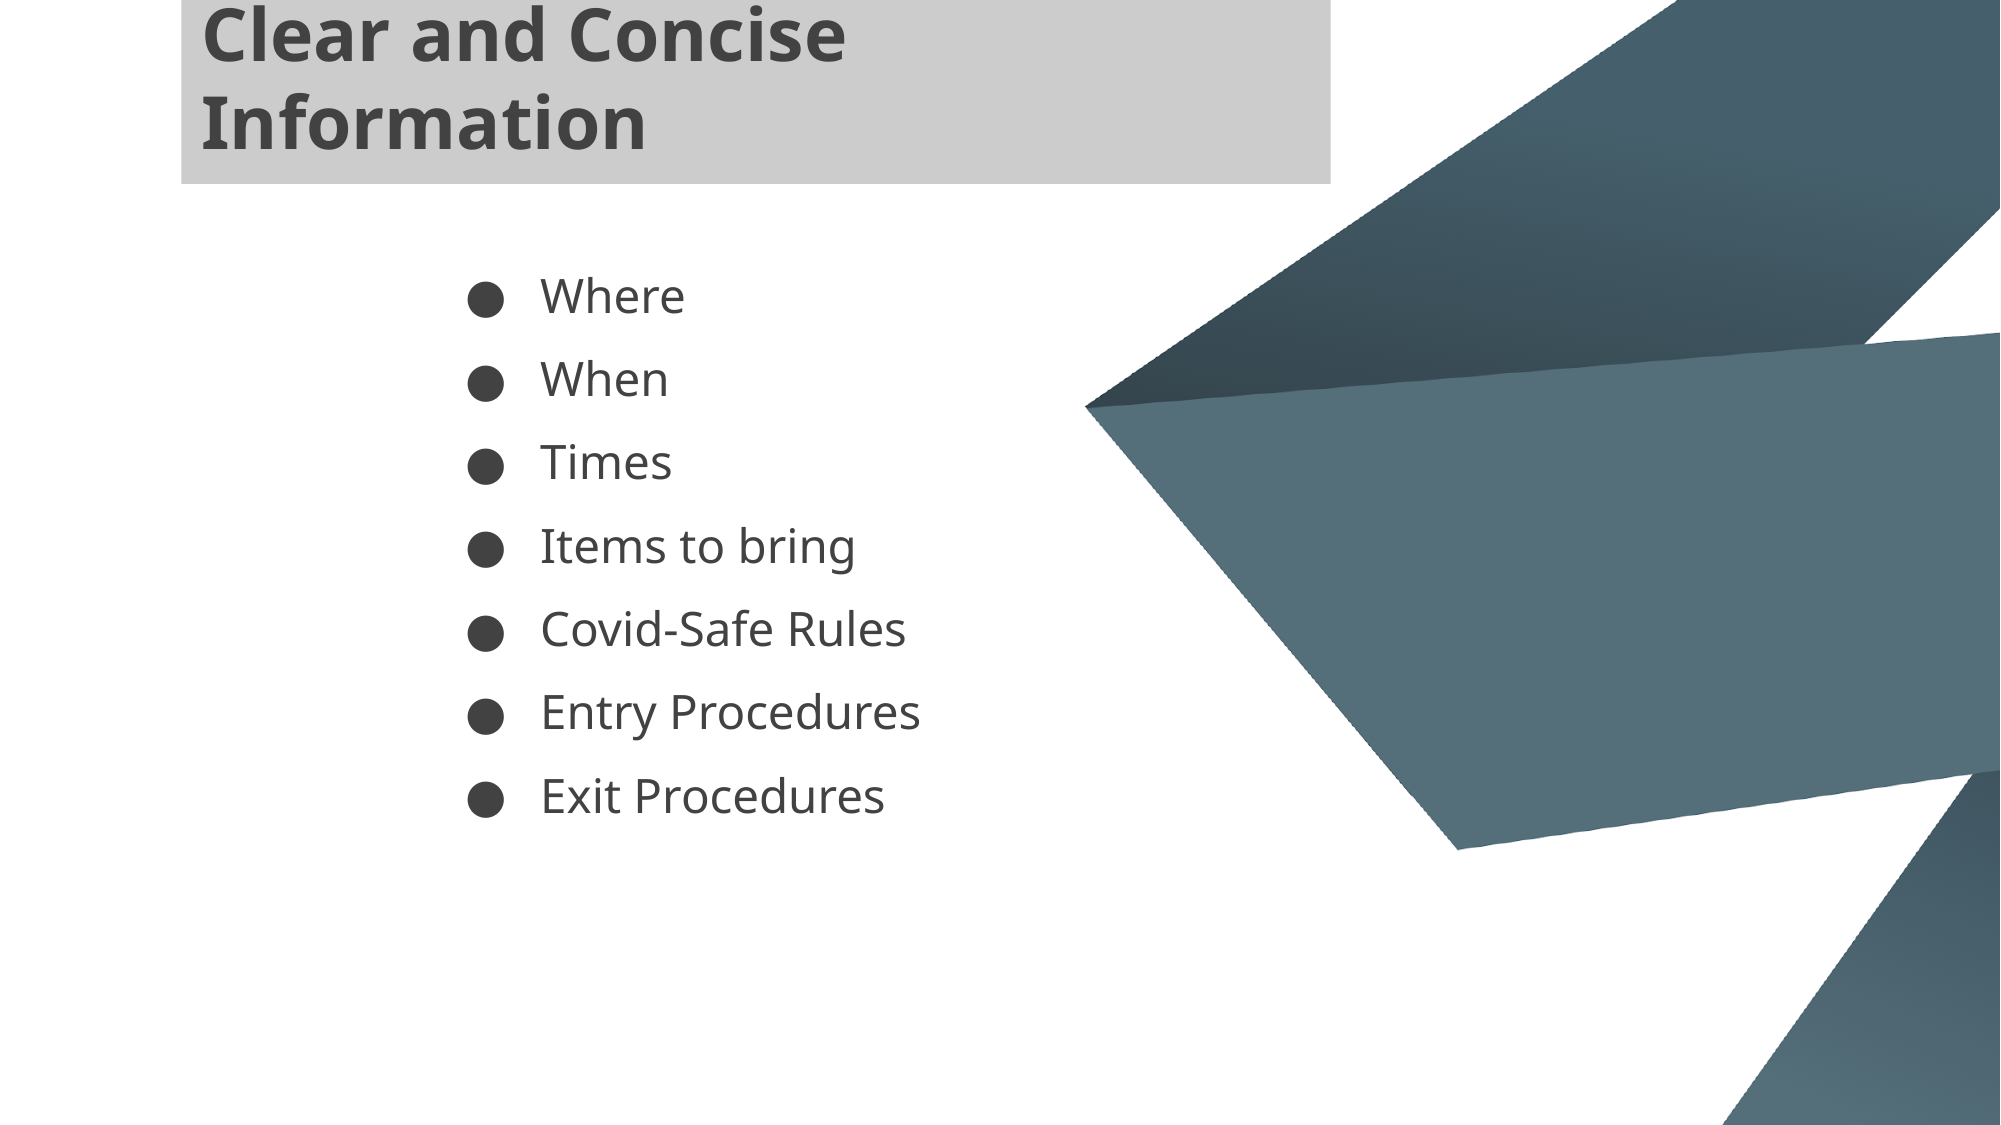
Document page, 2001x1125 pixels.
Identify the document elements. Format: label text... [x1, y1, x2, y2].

title Clear and Concise Information [181, 0, 1331, 185]
subtitle Where When Times Items to bring Covid-Safe Rules Entry Procedures Exit Procedures [417, 246, 947, 879]
picture [0, 0, 2000, 1125]
